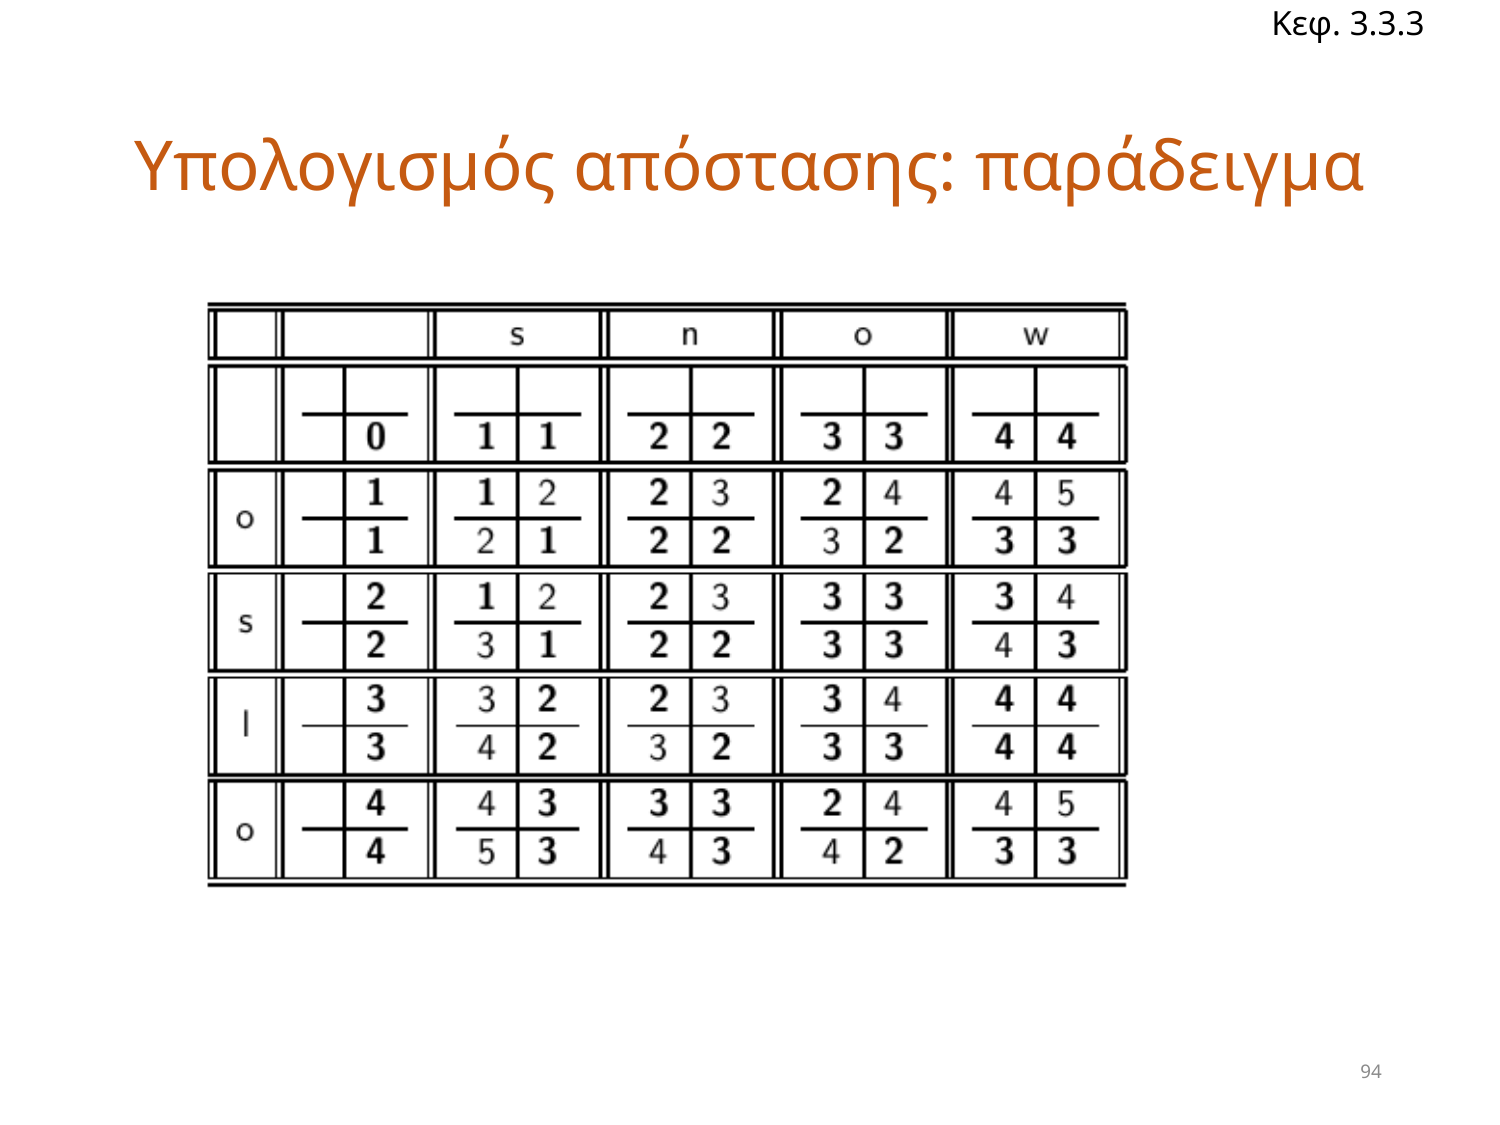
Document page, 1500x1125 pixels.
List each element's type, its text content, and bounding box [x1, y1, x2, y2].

picture [187, 299, 1140, 897]
title Υπολογισμός απόστασης: παράδειγμα [103, 59, 1397, 278]
slide_number 94 [1059, 1042, 1397, 1103]
text_box Κεφ. 3.3.3 [1256, 0, 1440, 50]
